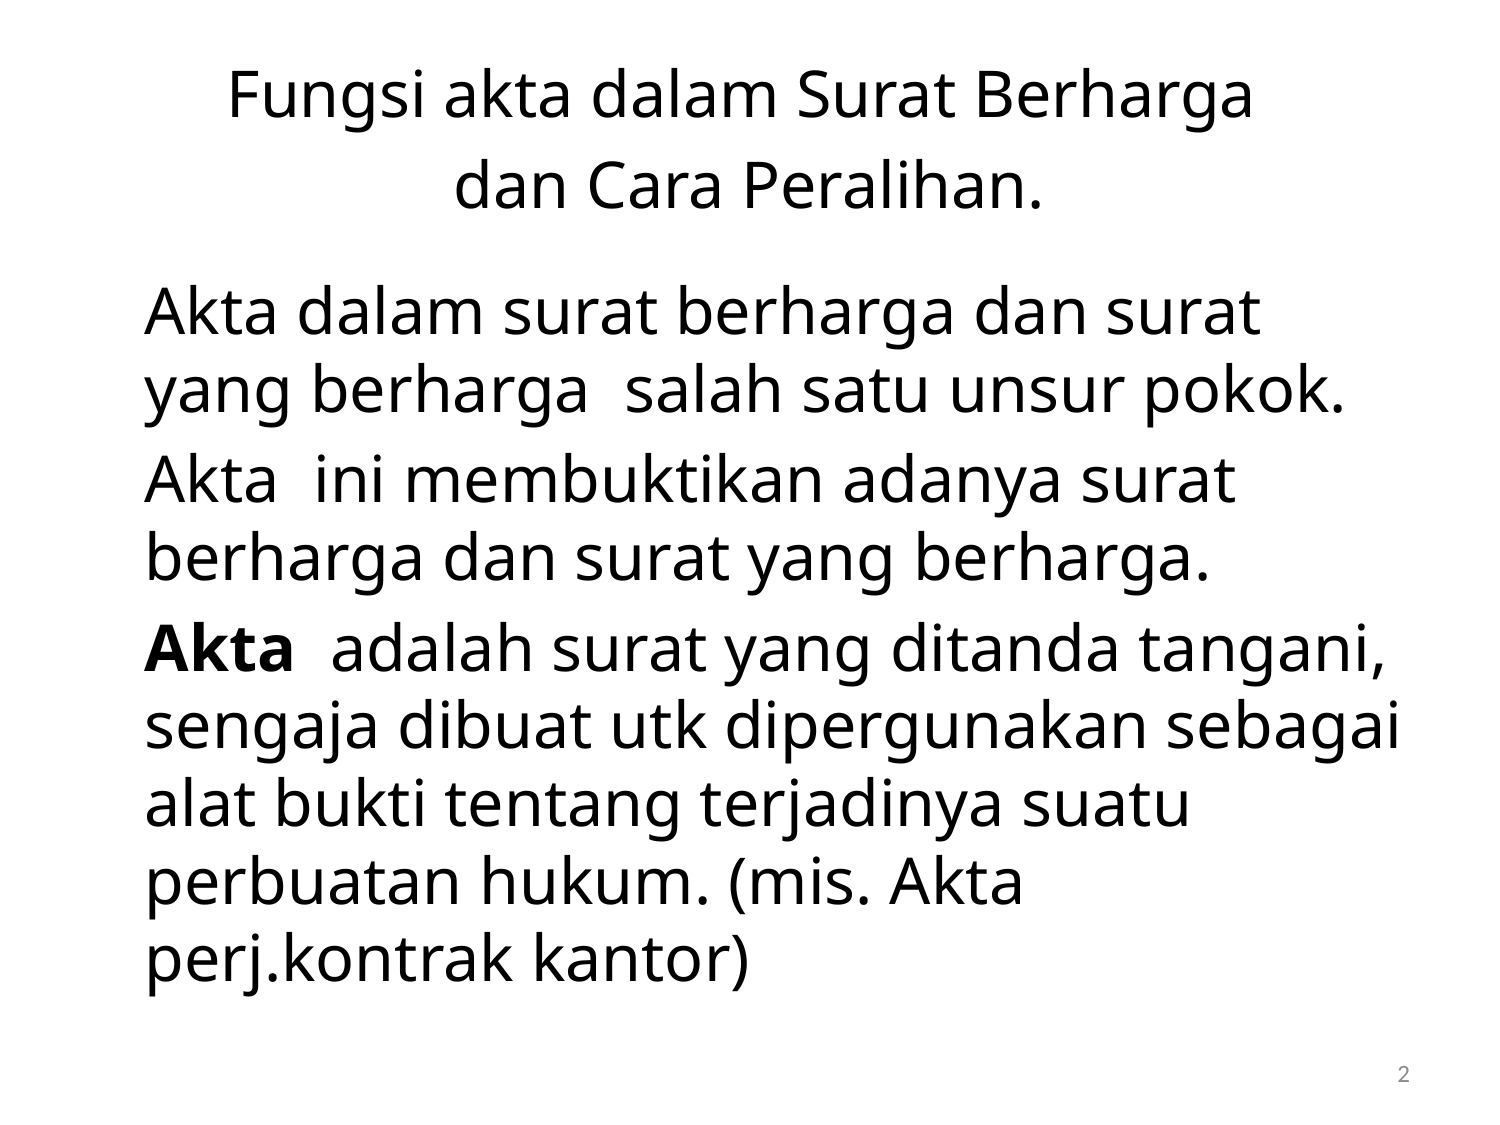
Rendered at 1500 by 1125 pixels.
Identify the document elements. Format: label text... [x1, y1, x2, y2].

list Akta dalam surat berharga dan surat yang berharga salah satu unsur pokok. Akta ini membuktikan adanya surat berharga dan surat yang berharga. Akta adalah surat yang ditanda tangani, sengaja dibuat utk dipergunakan sebagai alat bukti tentang terjadinya suatu perbuatan hukum. (mis. Akta perj.kontrak kantor) [75, 262, 1425, 1005]
slide_number 2 [1074, 1042, 1425, 1103]
title Fungsi akta dalam Surat Berharga dan Cara Peralihan. [75, 45, 1425, 233]
